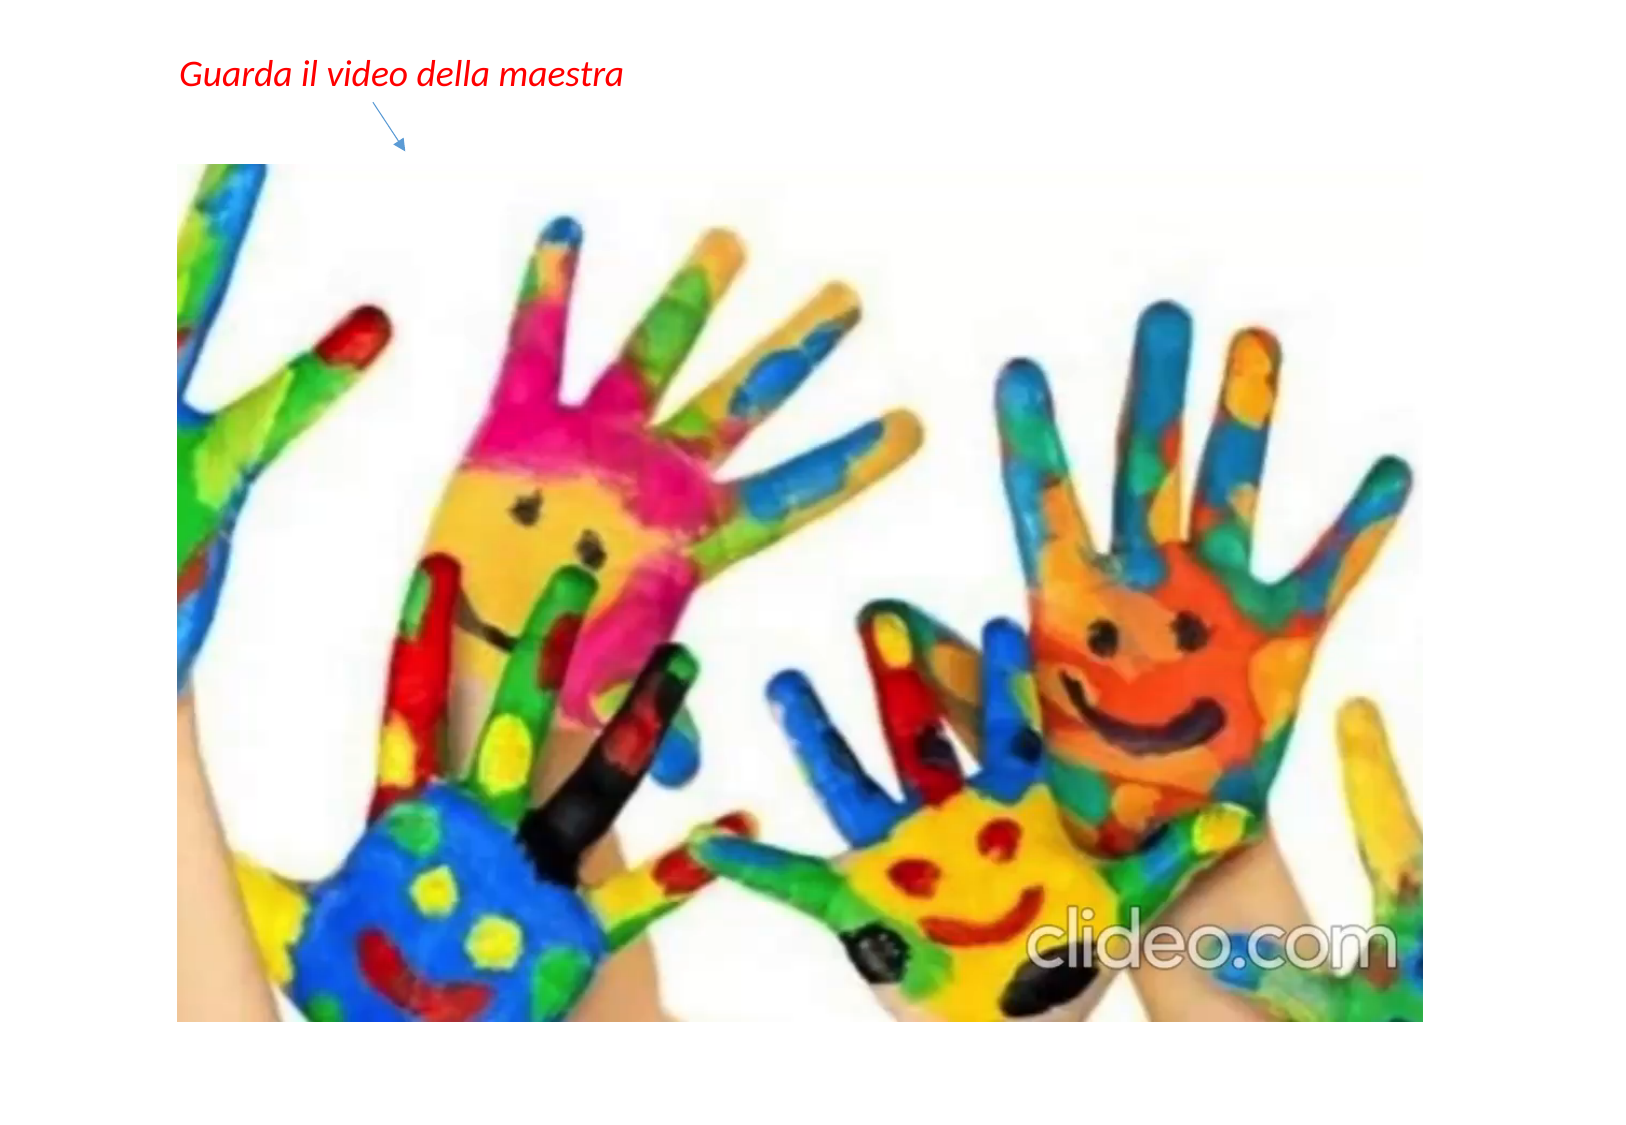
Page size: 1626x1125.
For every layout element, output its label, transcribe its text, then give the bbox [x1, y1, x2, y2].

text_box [372, 102, 406, 152]
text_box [176, 163, 1424, 1023]
title Guarda il video della maestra [113, 28, 691, 103]
